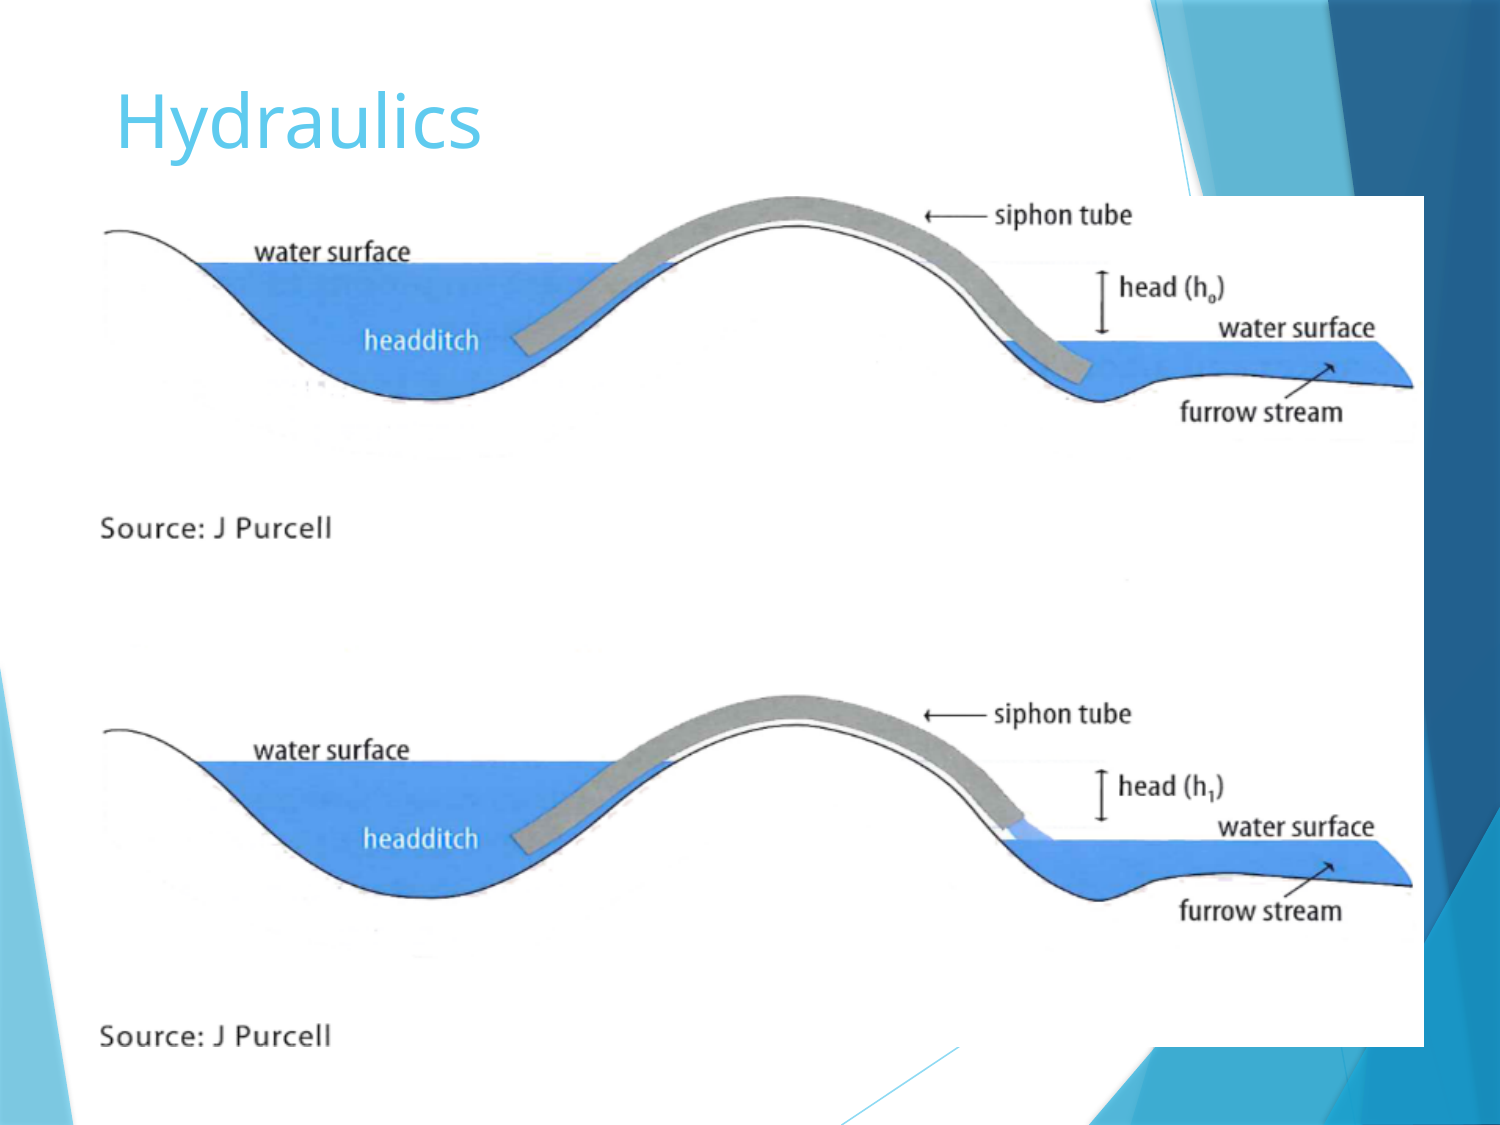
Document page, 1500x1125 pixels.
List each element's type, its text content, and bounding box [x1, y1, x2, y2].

title Hydraulics [99, 66, 1142, 195]
picture [99, 195, 1424, 1048]
